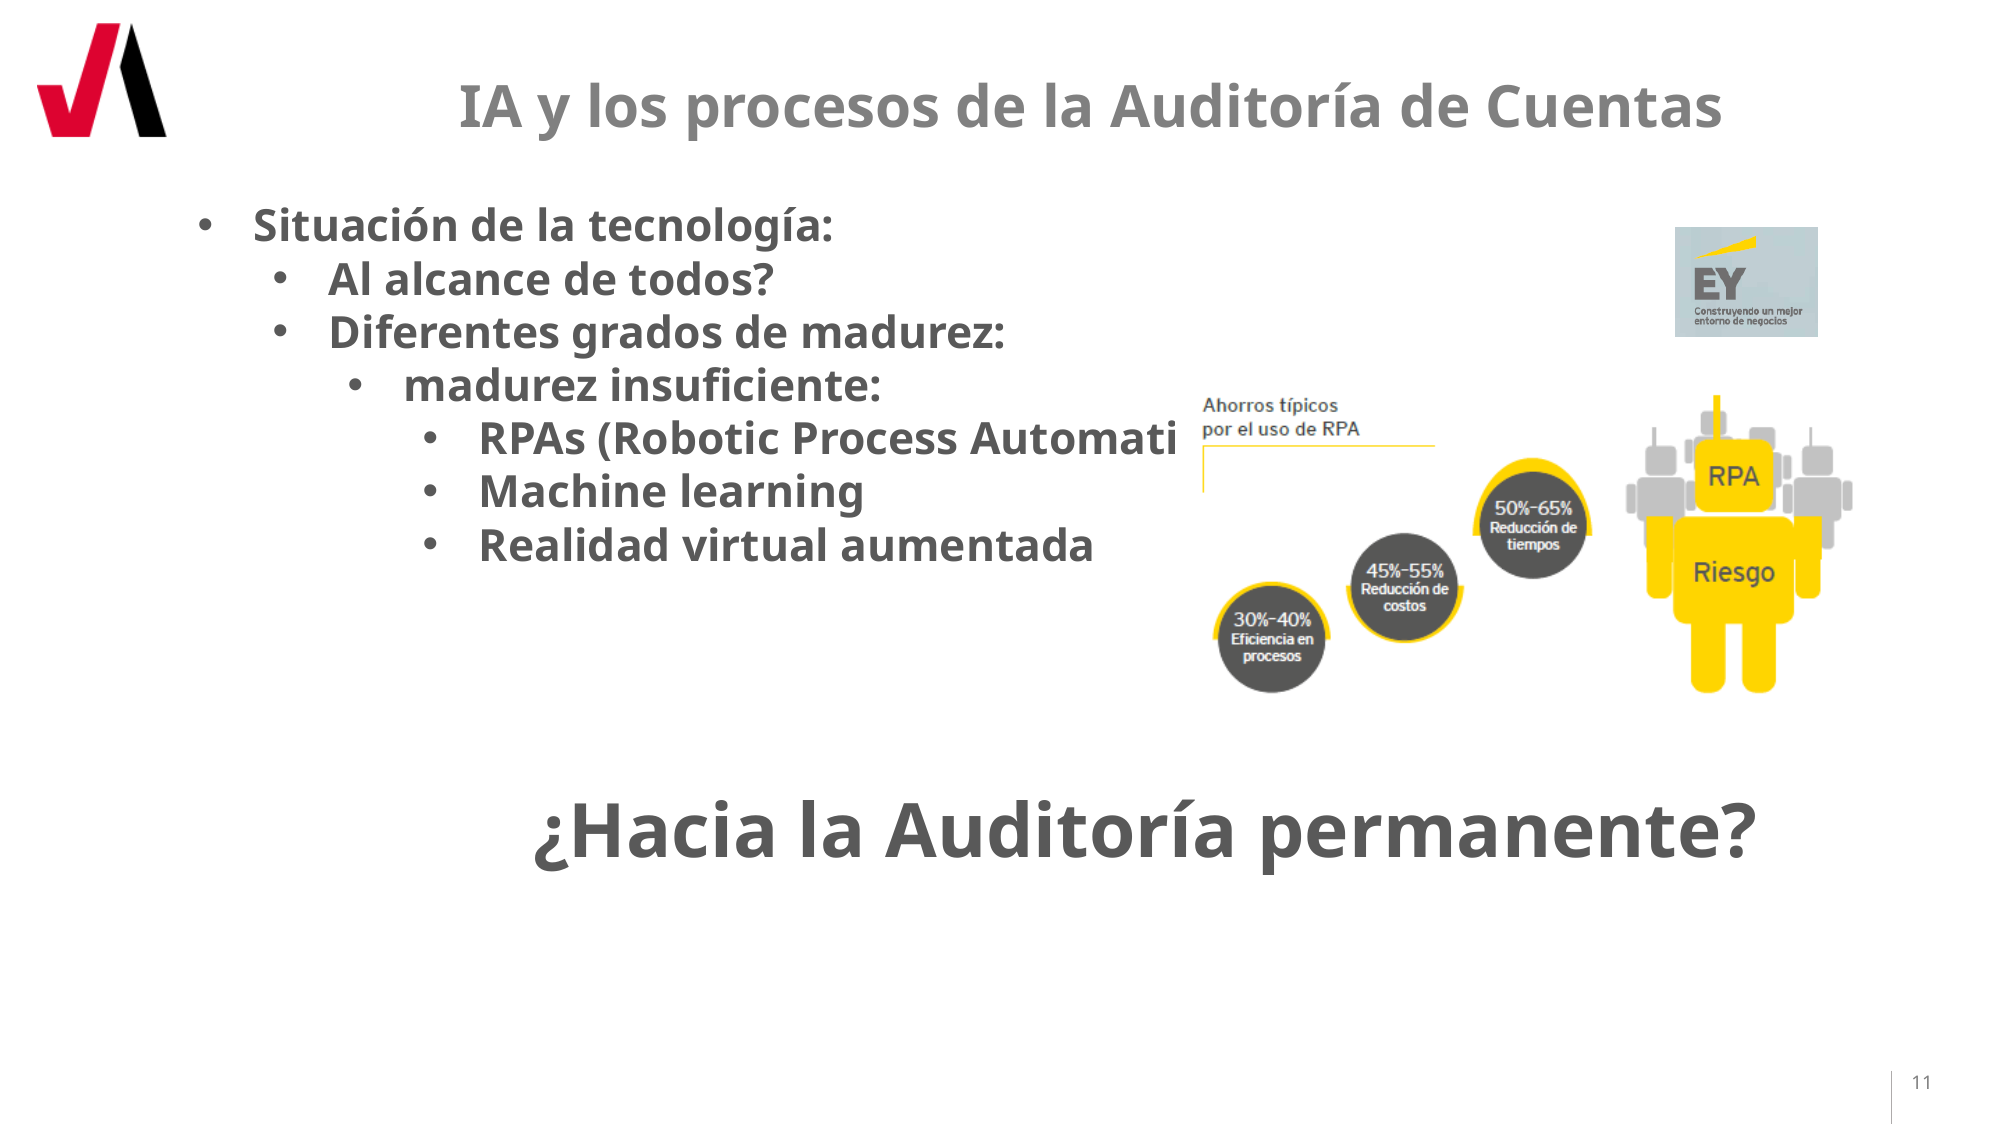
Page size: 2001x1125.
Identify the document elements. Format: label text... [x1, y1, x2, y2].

picture [1675, 227, 1818, 338]
text_box IA y los procesos de la Auditoría de Cuentas [271, 1, 1912, 147]
picture [37, 22, 185, 171]
text_box Situación de la tecnología: Al alcance de todos? Diferentes grados de madurez: madurez insuficiente: RPAs (Robotic Process Automation) Machine learning Realidad virtual aumentada ¿Hacia la Auditoría permanente? [182, 190, 1884, 987]
picture [1175, 341, 1893, 724]
